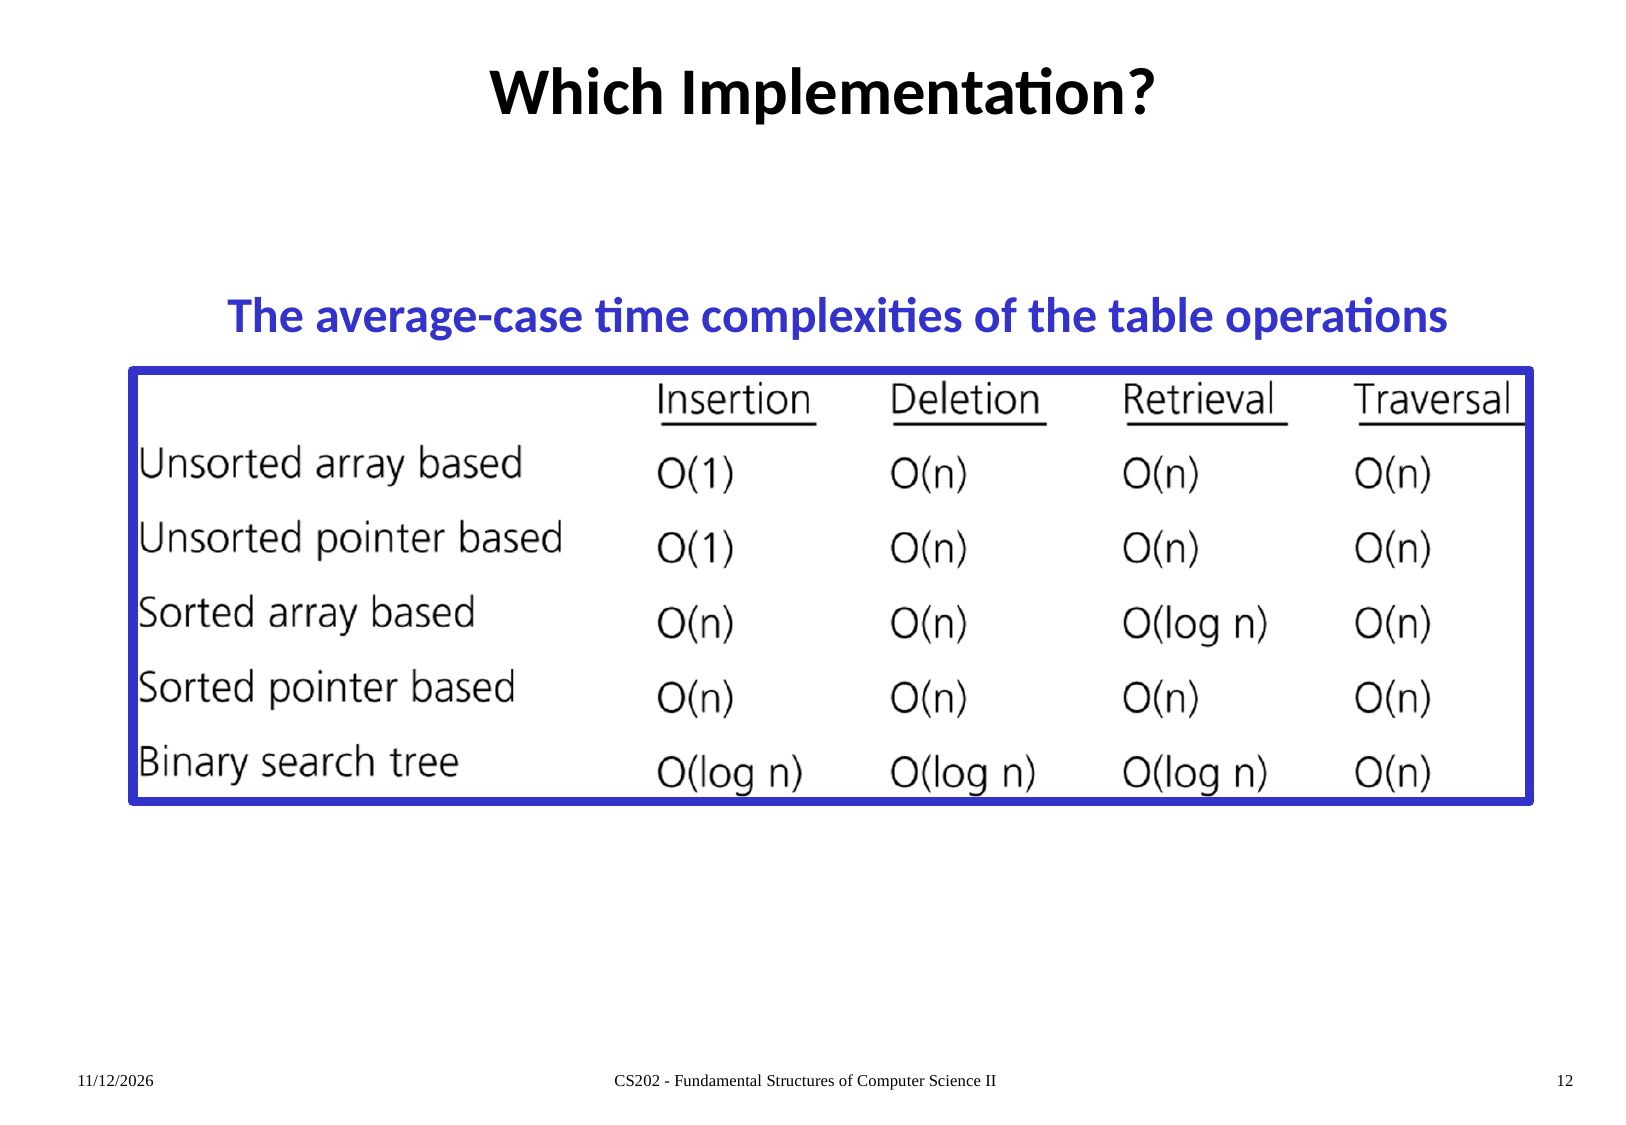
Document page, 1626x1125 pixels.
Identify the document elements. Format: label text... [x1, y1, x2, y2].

slide_number 12 [1249, 1062, 1589, 1101]
text_box The average-case time complexities of the table operations [137, 274, 1538, 350]
title Which Implementation? [62, 24, 1600, 150]
footer CS202 - Fundamental Structures of Computer Science II [500, 1062, 1111, 1101]
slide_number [62, 1062, 402, 1101]
picture [137, 374, 1526, 798]
